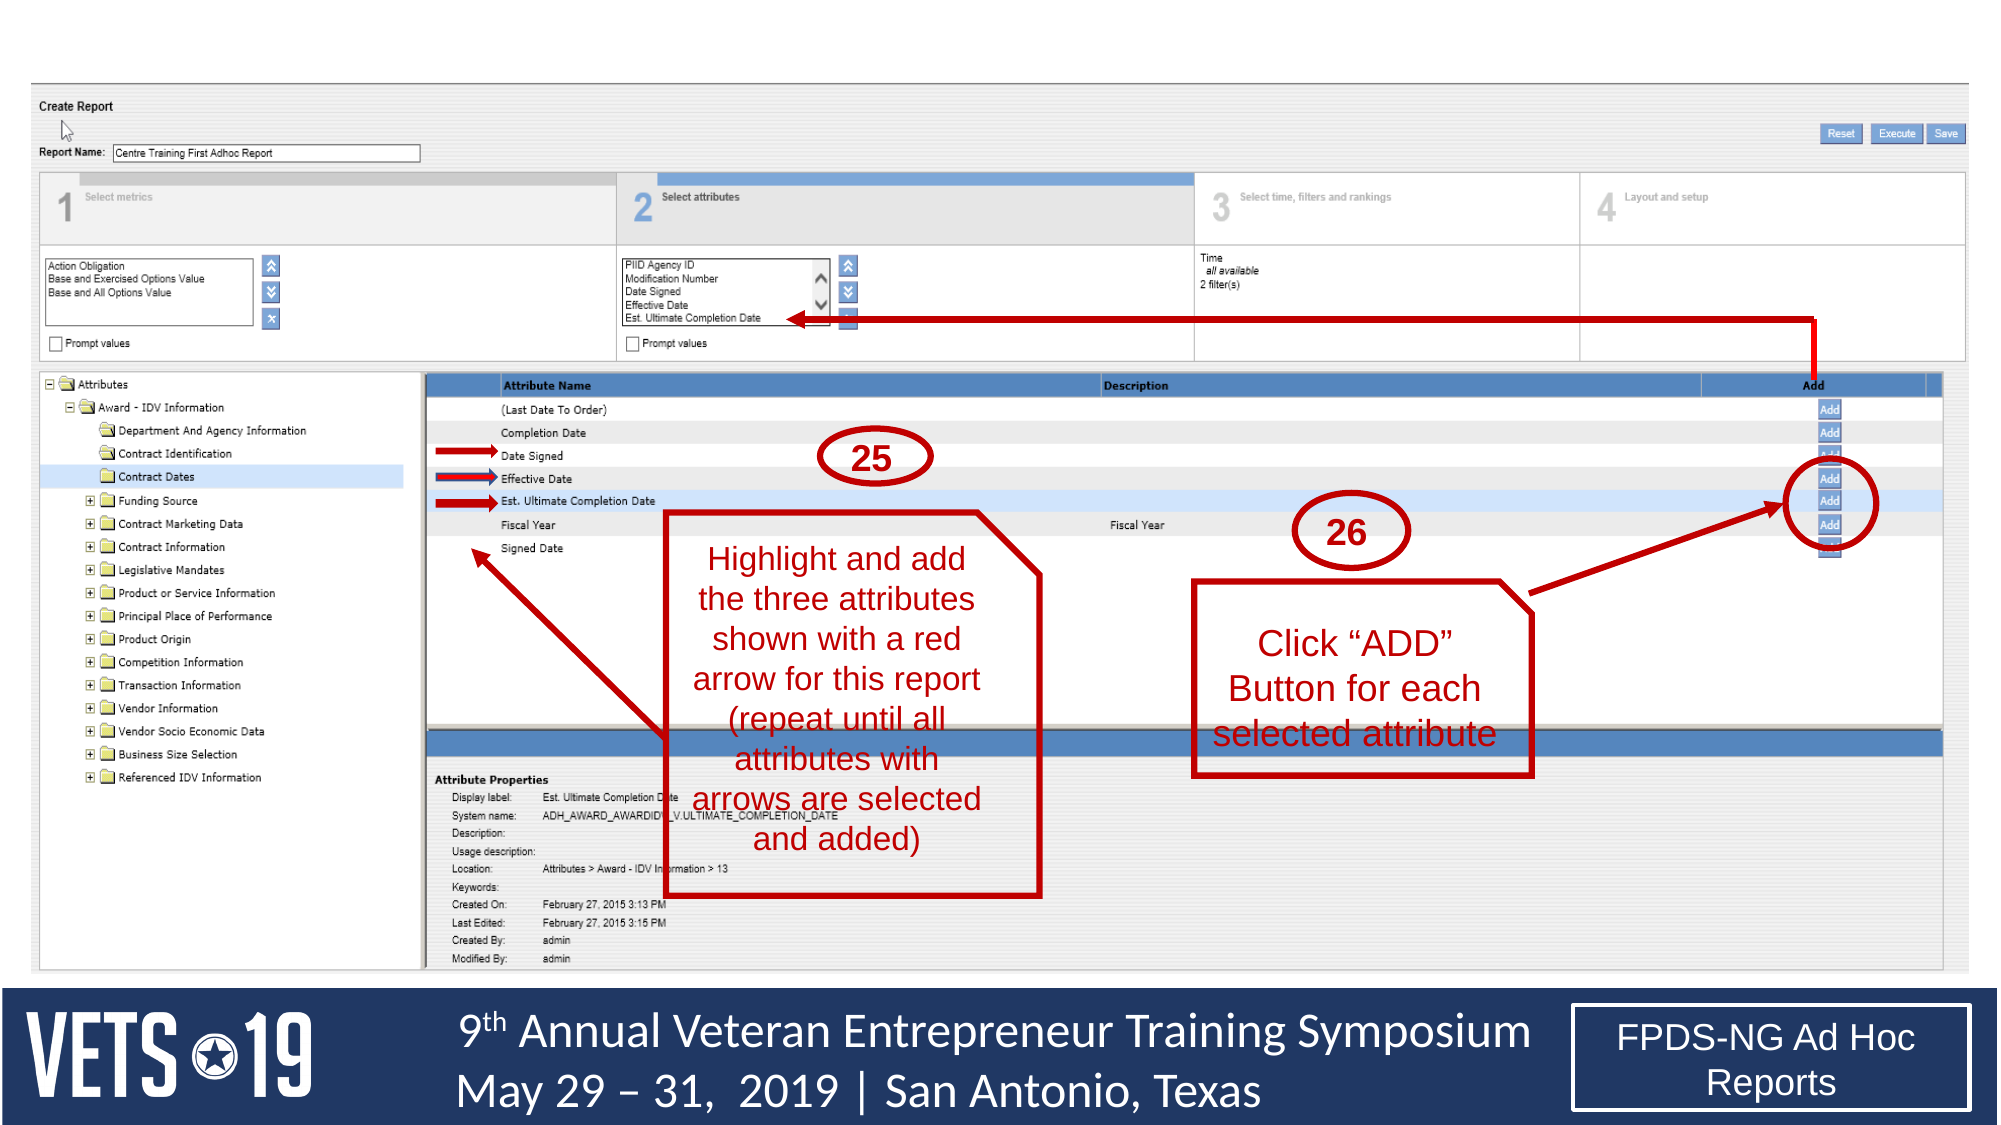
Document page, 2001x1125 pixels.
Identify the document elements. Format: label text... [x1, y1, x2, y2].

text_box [1528, 503, 1785, 594]
picture [31, 82, 1969, 975]
text_box FPDS-NG Ad Hoc Reports [1573, 1005, 1970, 1110]
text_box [470, 548, 666, 739]
